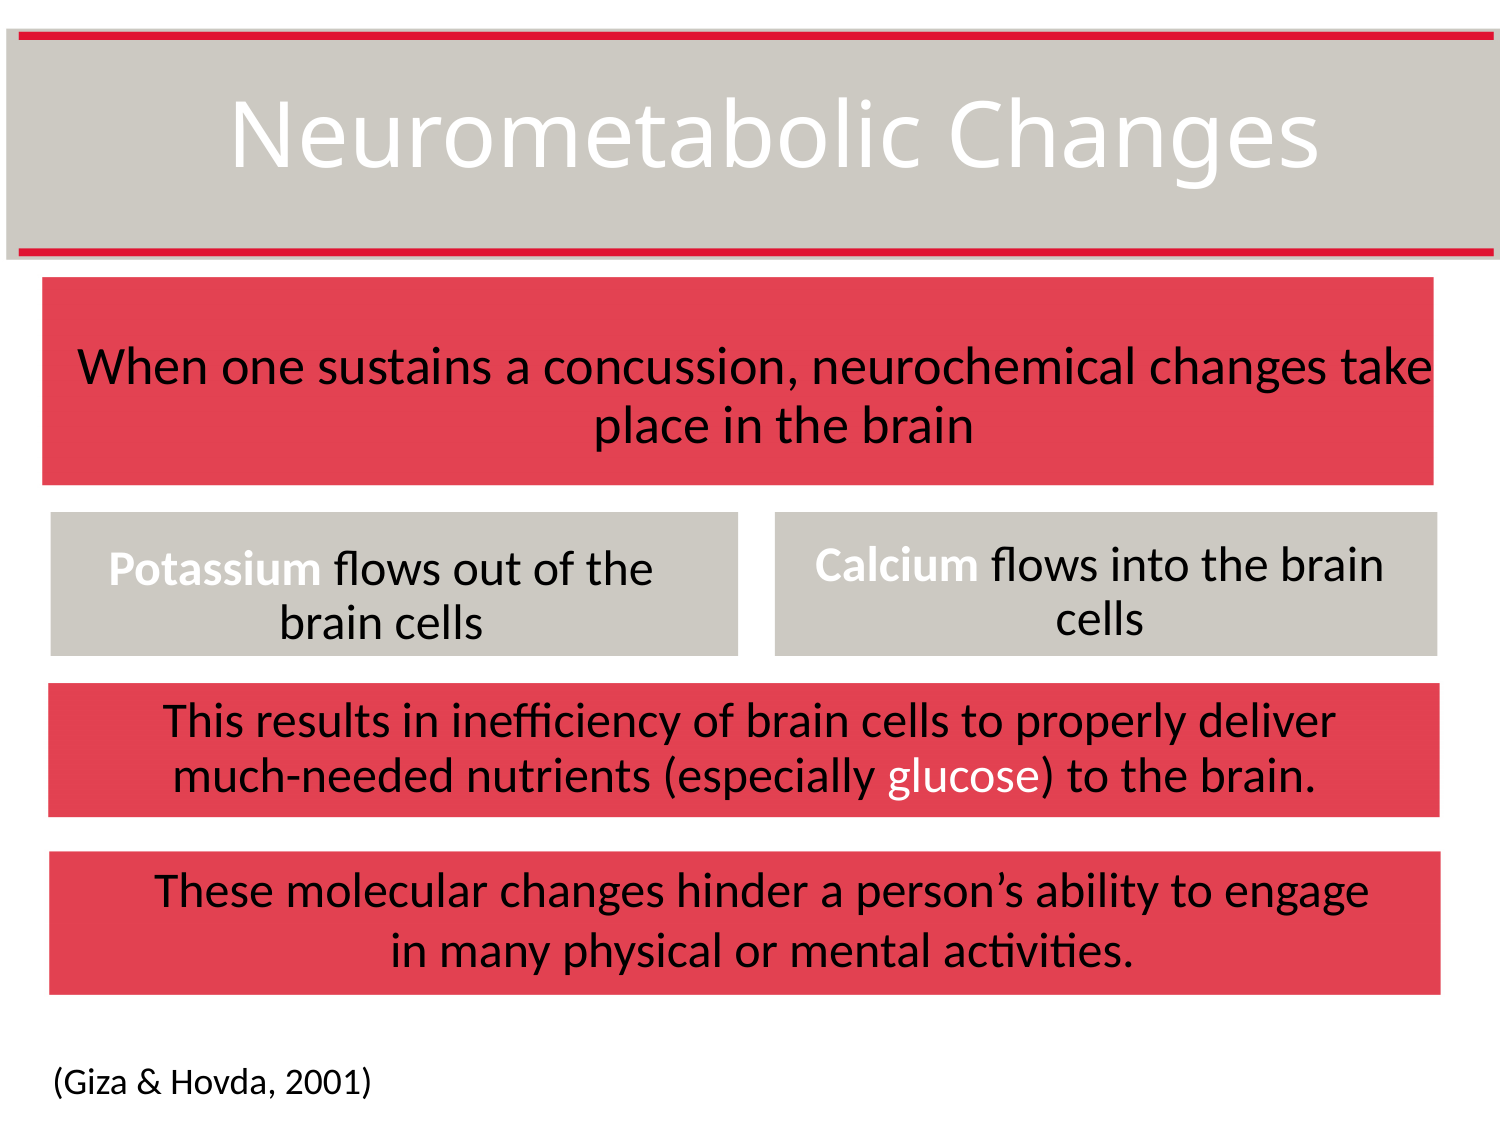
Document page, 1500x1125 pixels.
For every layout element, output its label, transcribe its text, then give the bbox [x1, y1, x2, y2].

text_box (Giza & Hovda, 2001) [37, 1049, 525, 1125]
picture [44, 849, 1446, 997]
picture [0, 25, 1500, 263]
picture [50, 512, 739, 657]
picture [774, 512, 1438, 657]
picture [43, 680, 1444, 819]
text_box Calcium flows into the brain cells [687, 499, 1438, 655]
picture [37, 274, 1438, 488]
list When one sustains a concussion, neurochemical changes take place in the brain [50, 271, 1463, 993]
text_box Potassium flows out of the brain cells [0, 474, 725, 658]
